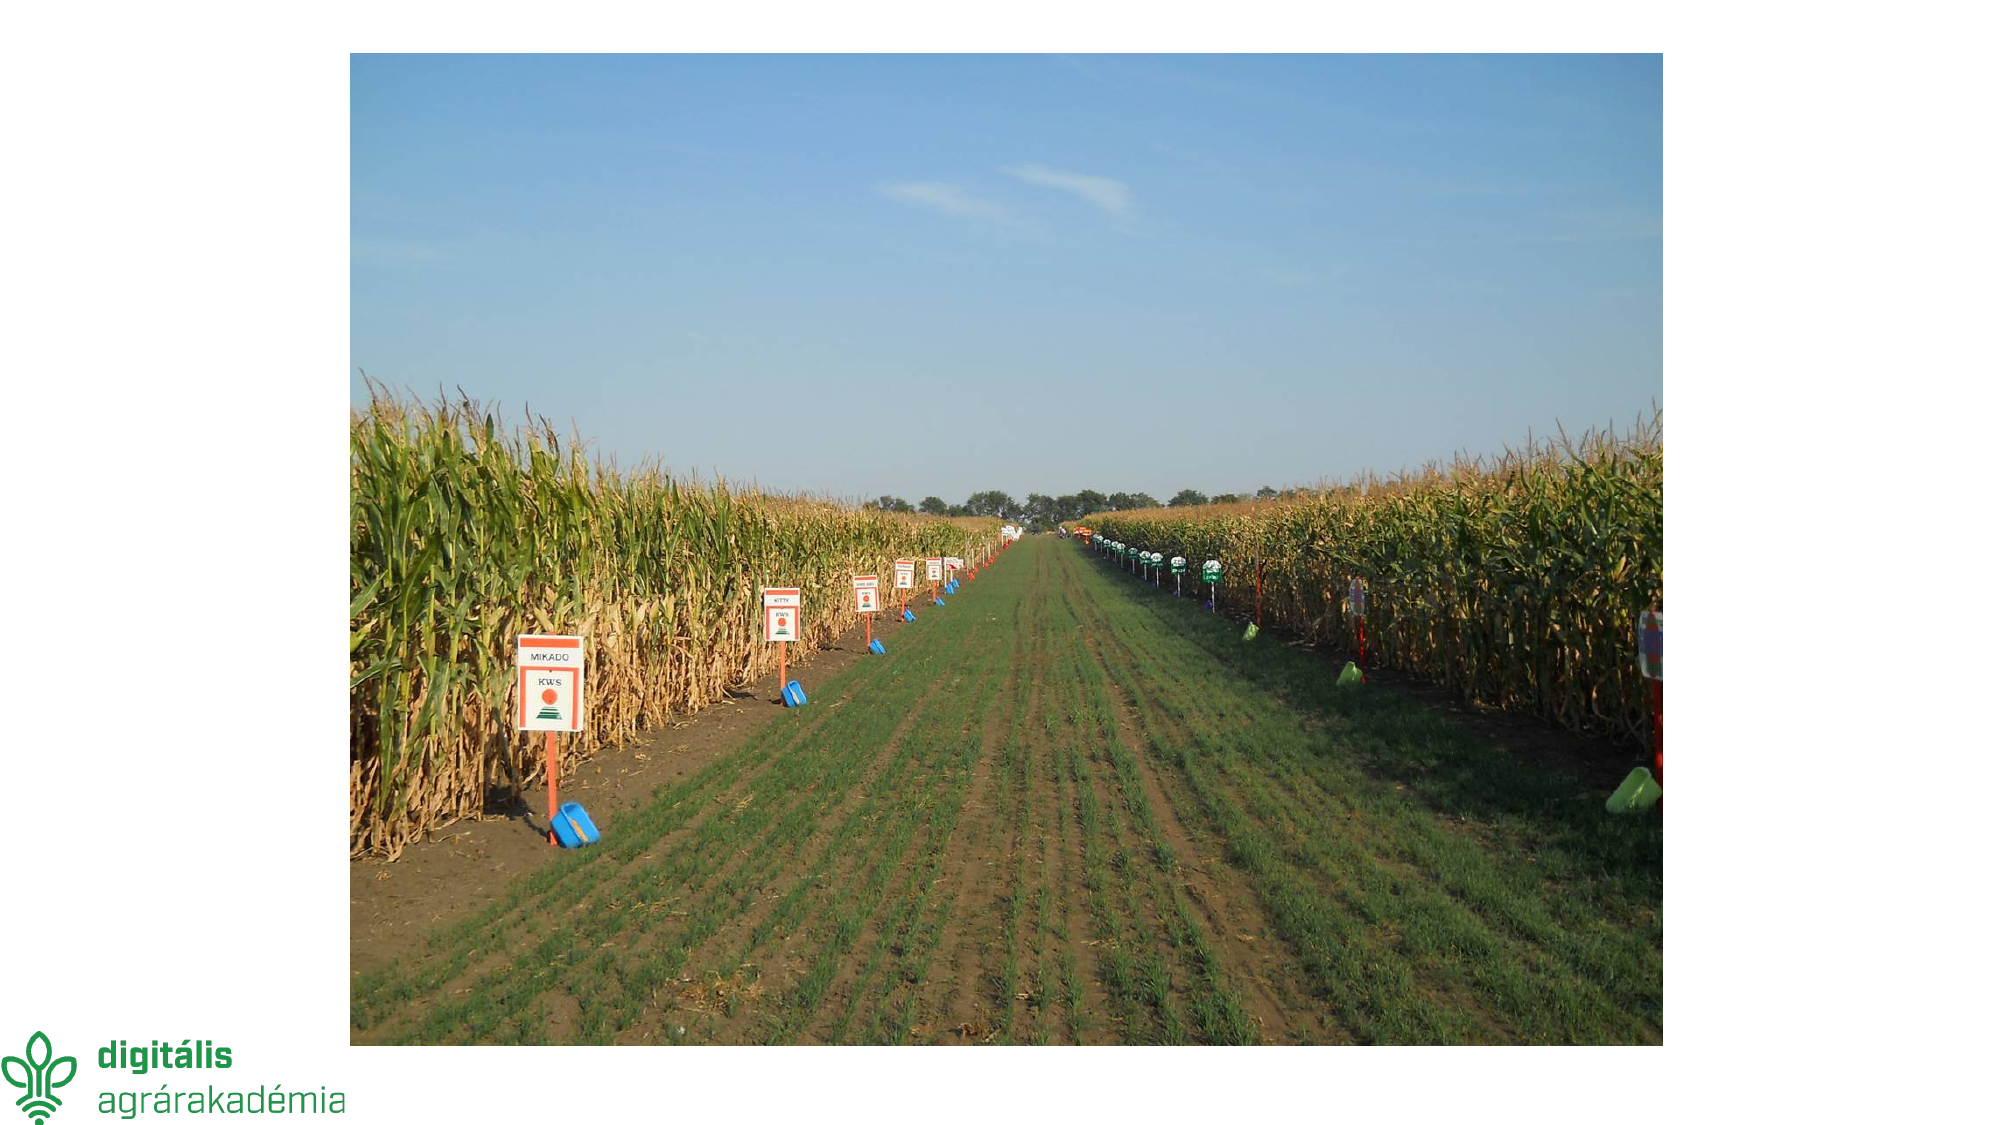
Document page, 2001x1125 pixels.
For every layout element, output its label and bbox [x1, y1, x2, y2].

picture [349, 53, 1663, 1046]
picture [0, 1031, 345, 1125]
